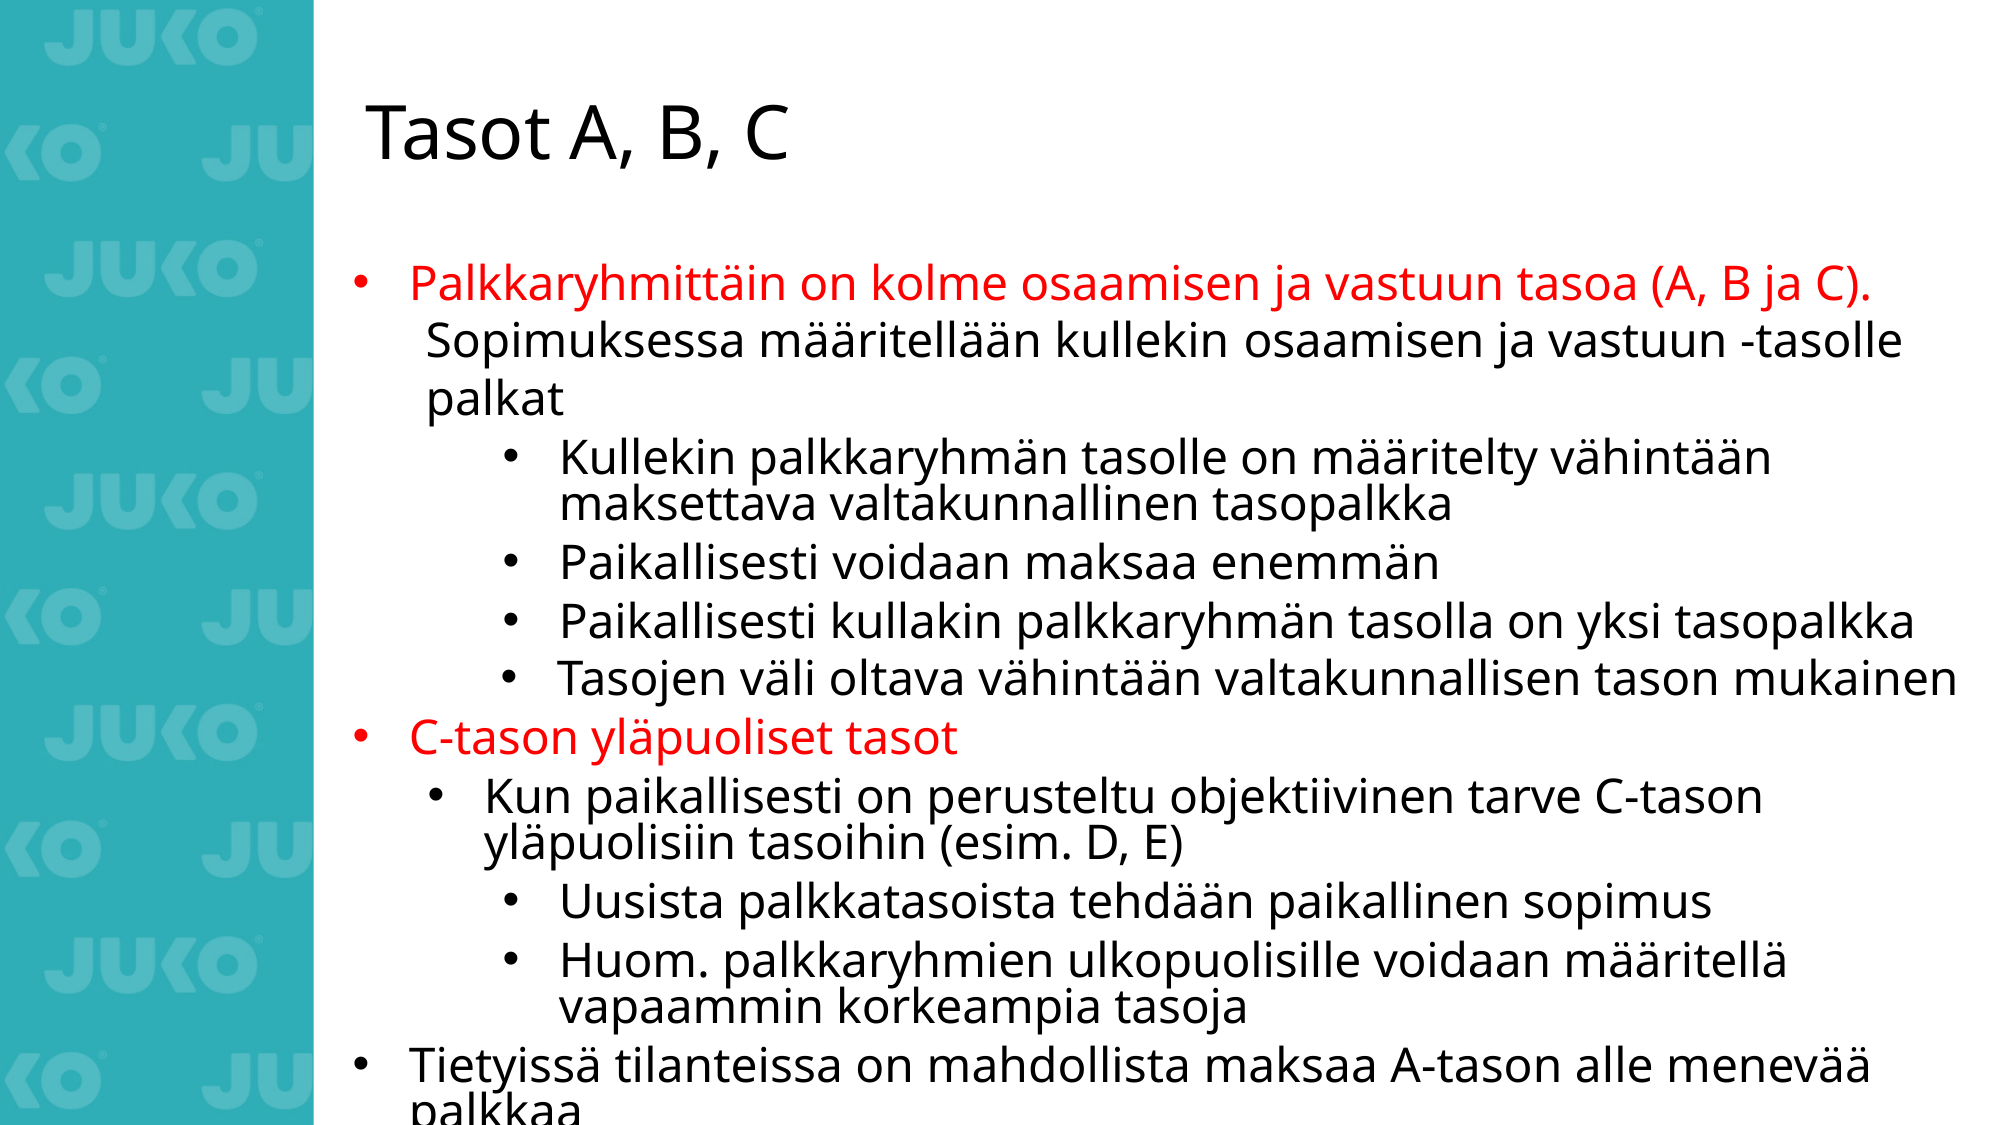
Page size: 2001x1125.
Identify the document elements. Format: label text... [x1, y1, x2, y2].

title Tasot A, B, C [363, 41, 1728, 232]
text_box Palkkaryhmittäin on kolme osaamisen ja vastuun tasoa (A, B ja C). Sopimuksessa määritellään kullekin osaamisen ja vastuun -tasolle palkat Kullekin palkkaryhmän tasolle on määritelty vähintään maksettava valtakunnallinen tasopalkka Paikallisesti voidaan maksaa enemmän Paikallisesti kullakin palkkaryhmän tasolla on yksi tasopalkka Tasojen väli oltava vähintään valtakunnallisen tason mukainen C-tason yläpuoliset tasot Kun paikallisesti on perusteltu objektiivinen tarve C-tason yläpuolisiin tasoihin (esim. D, E) Uusista palkkatasoista tehdään paikallinen sopimus Huom. palkkaryhmien ulkopuolisille voidaan määritellä vapaammin korkeampia tasoja Tietyissä tilanteissa on mahdollista maksaa A-tason alle menevää palkkaa Kriteerit tiukentuneet ”epäpätevyysalennuksesta" [350, 251, 1980, 1125]
picture [0, 0, 314, 1125]
